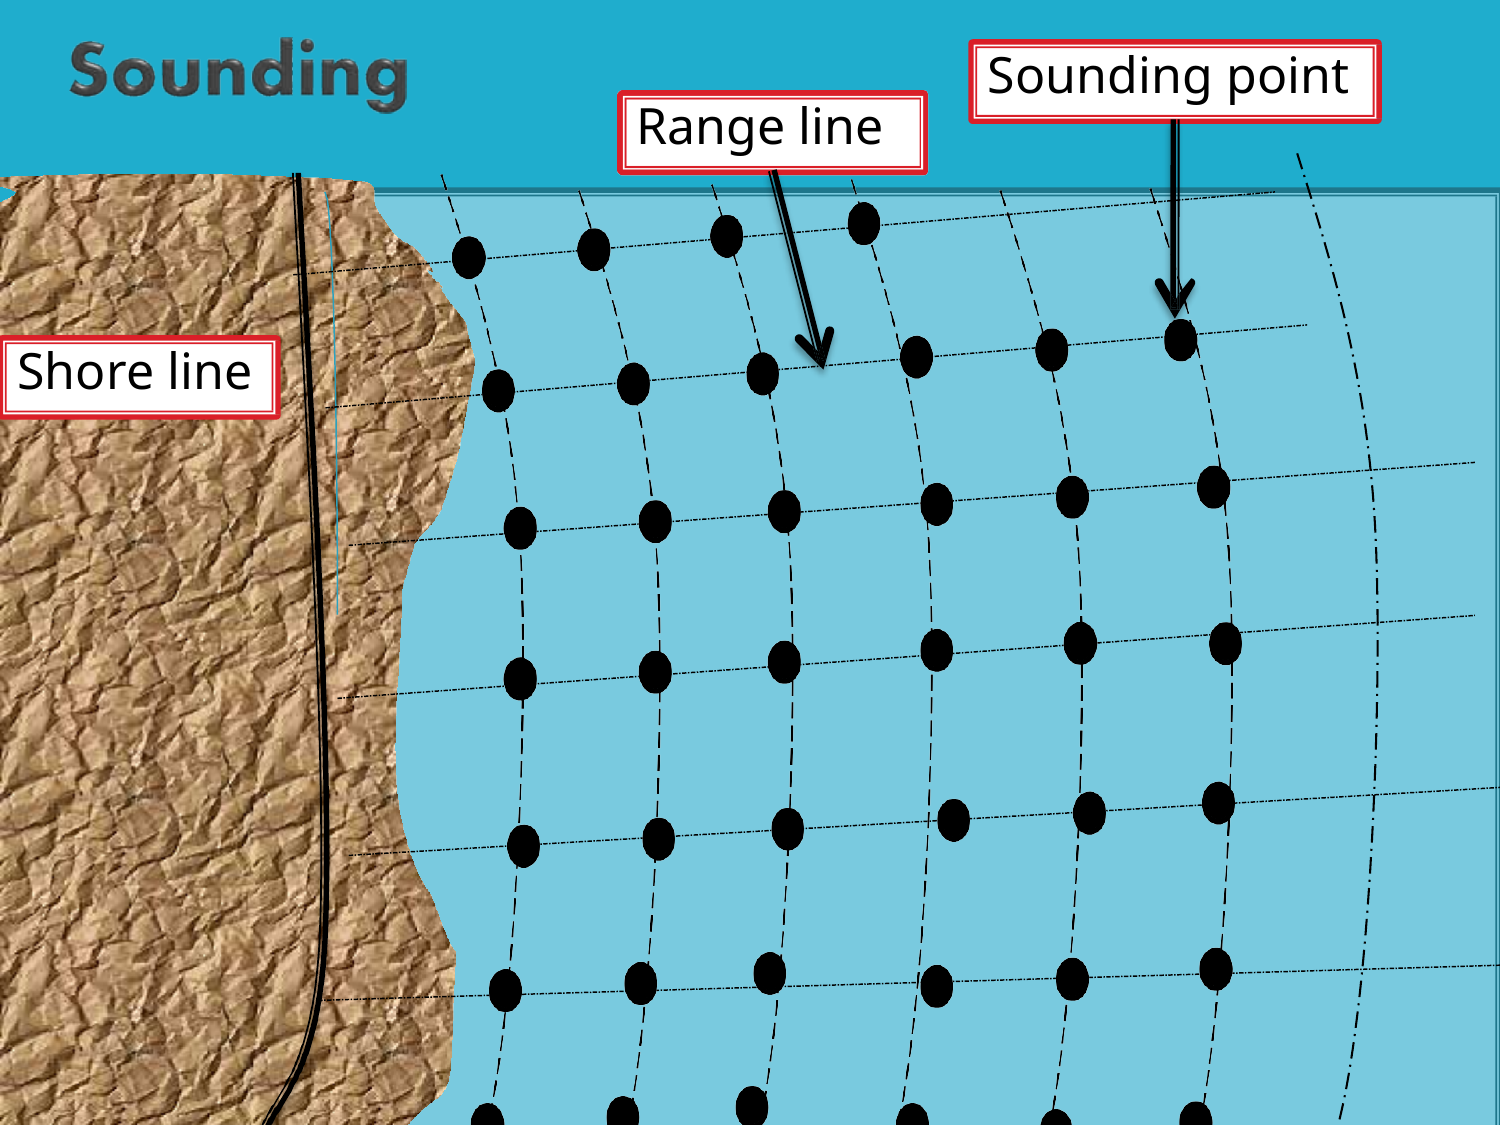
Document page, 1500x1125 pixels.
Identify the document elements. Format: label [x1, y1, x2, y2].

picture [69, 37, 408, 89]
text_box [1125, 116, 1224, 374]
text_box [0, 89, 1500, 1125]
text_box [759, 38, 1382, 425]
